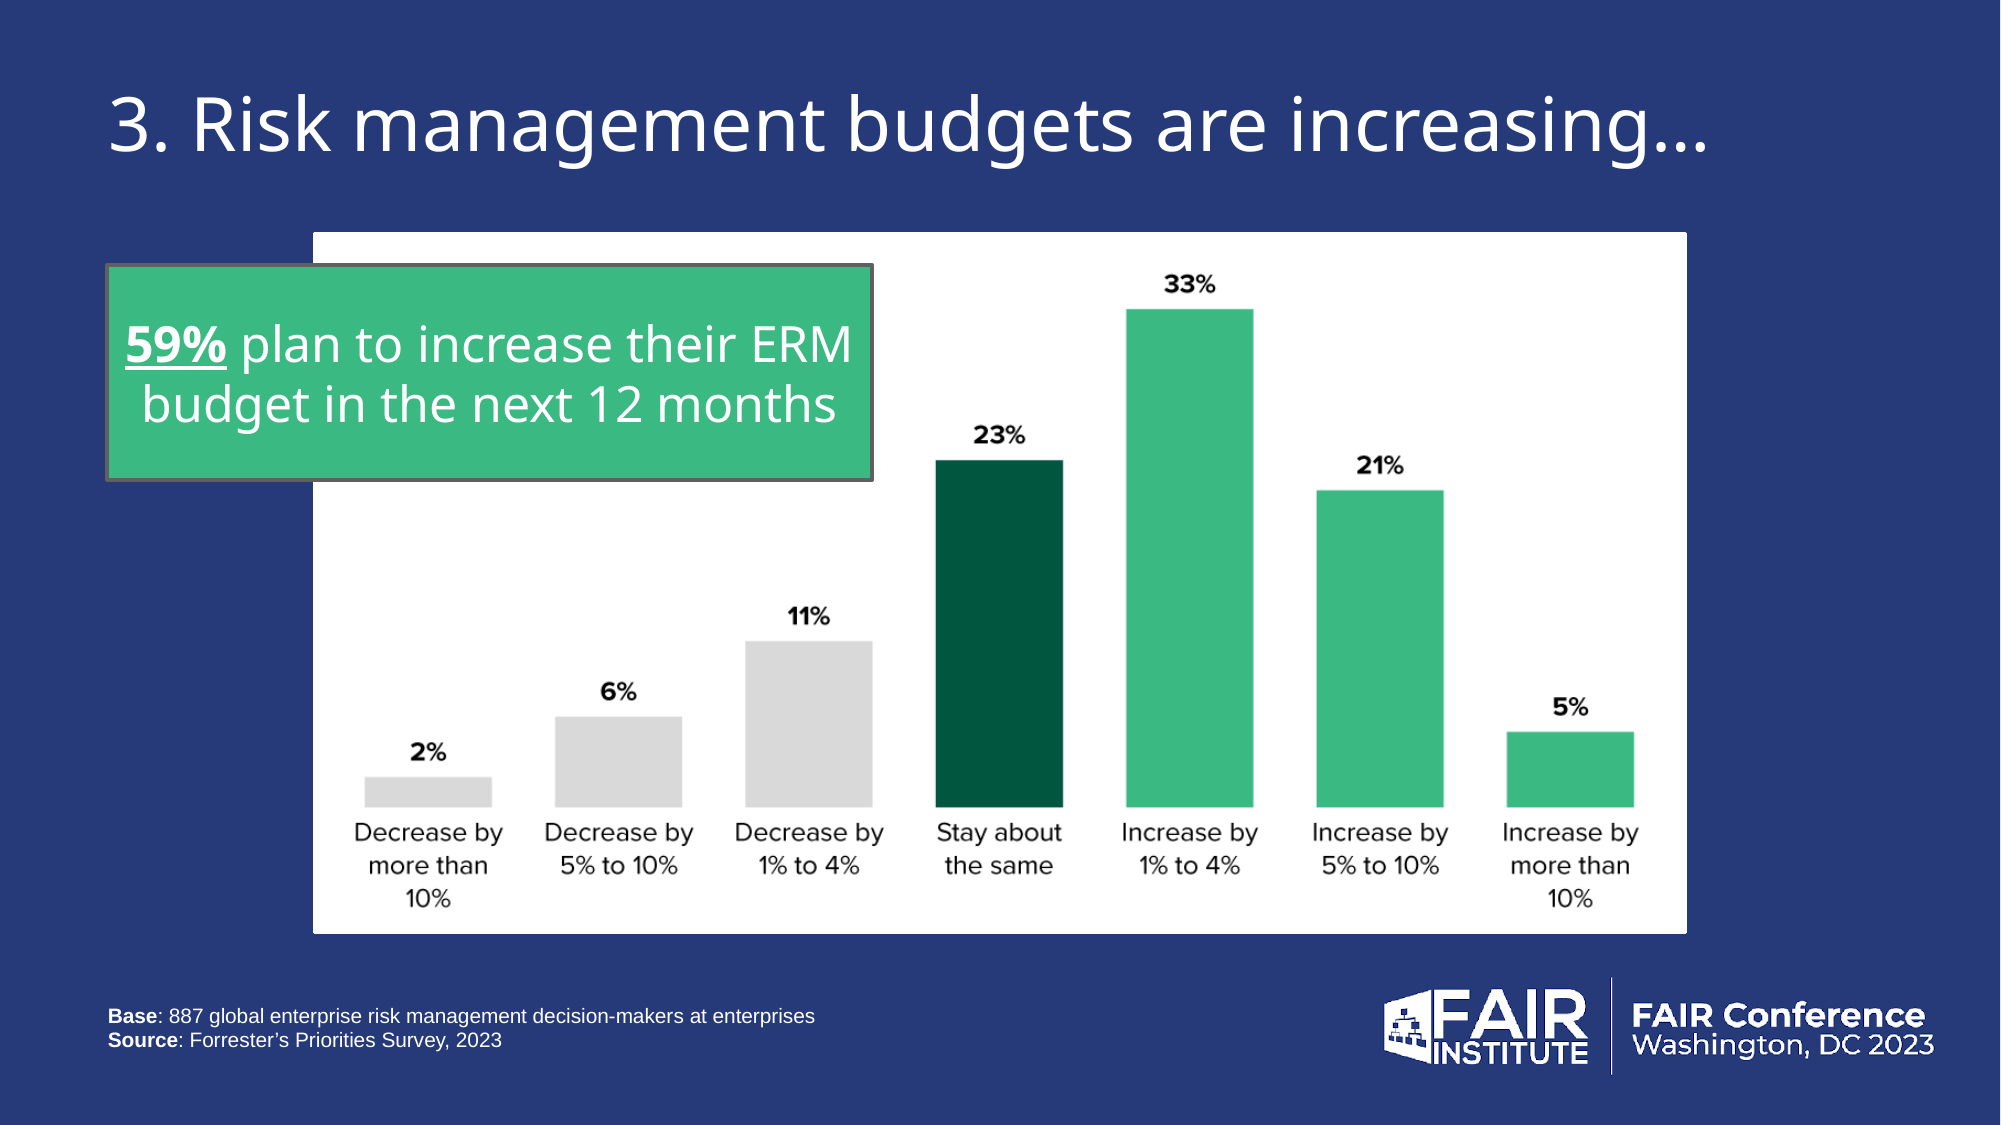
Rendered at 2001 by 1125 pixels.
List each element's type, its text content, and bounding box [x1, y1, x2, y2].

title 3. Risk management budgets are increasing… [93, 59, 1863, 195]
picture [0, 0, 2001, 1125]
text_box 59% plan to increase their ERM budget in the next 12 months [105, 263, 310, 482]
text_box Base: 887 global enterprise risk management decision-makers at enterprises Source: Forrester’s Priorities Survey, 2023 [93, 997, 859, 1076]
